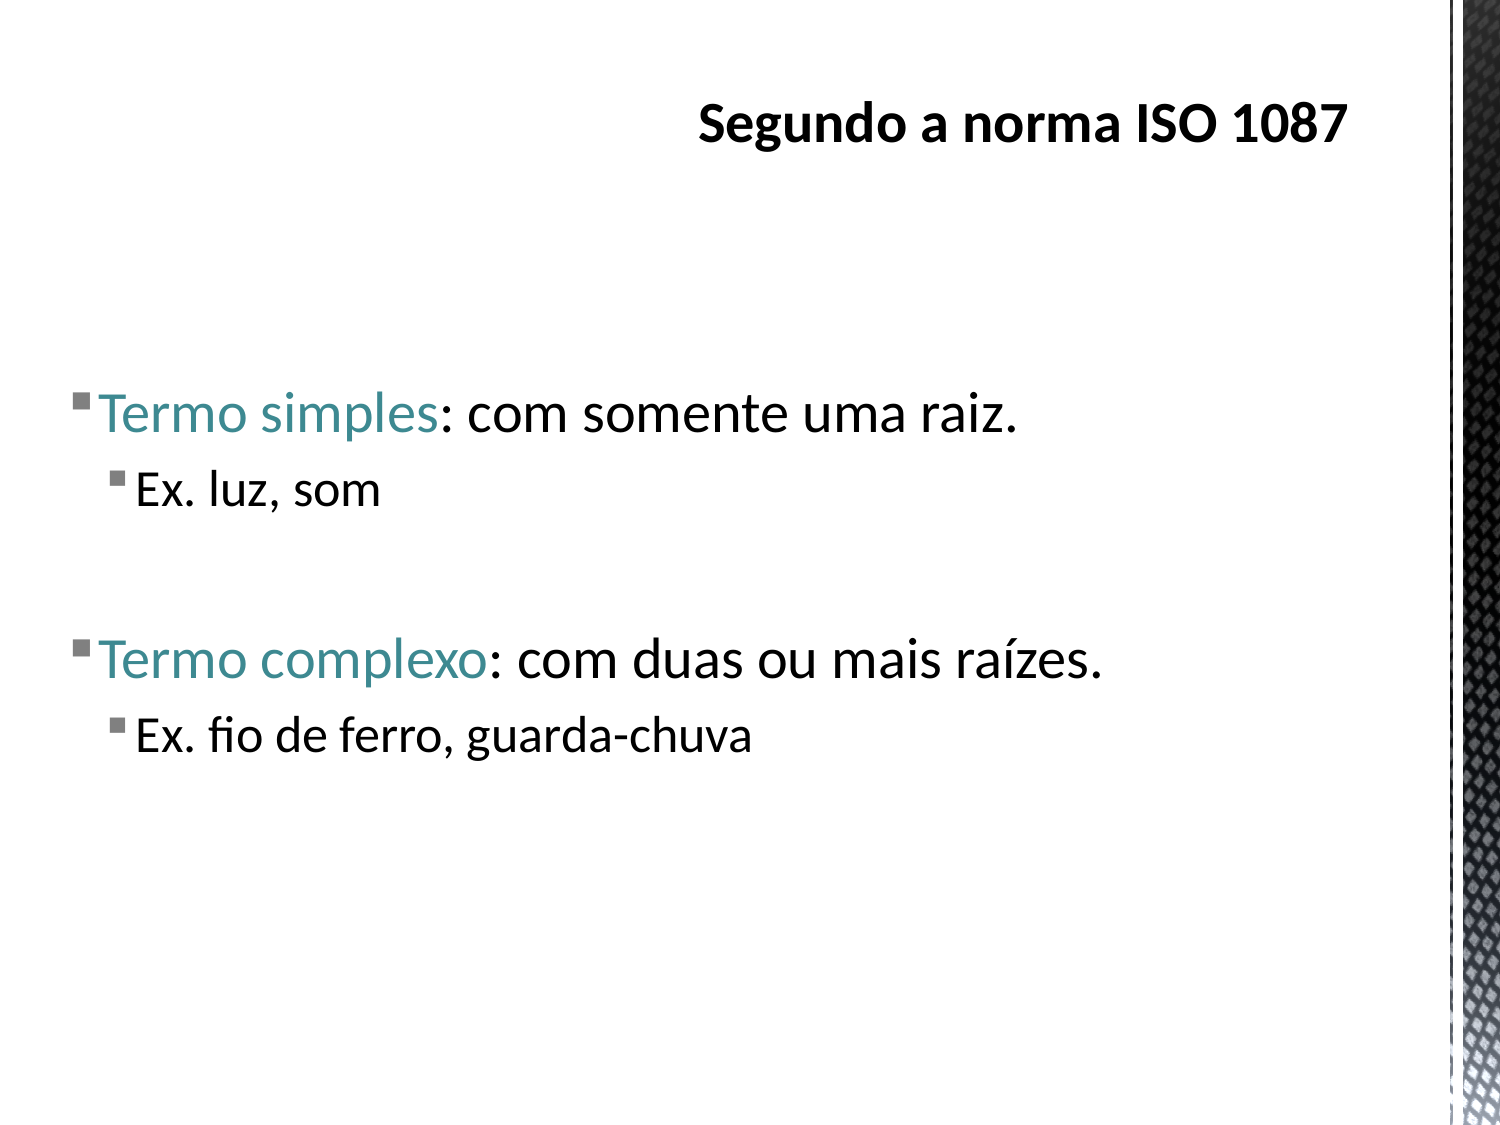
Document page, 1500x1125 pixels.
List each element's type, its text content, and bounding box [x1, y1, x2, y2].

picture [1447, 0, 1500, 1125]
title Segundo a norma ISO 1087 [559, 30, 1365, 209]
list Termo simples: com somente uma raiz. Ex. luz, som Termo complexo: com duas ou mais raízes. Ex. fio de ferro, guarda-chuva [53, 219, 1428, 976]
